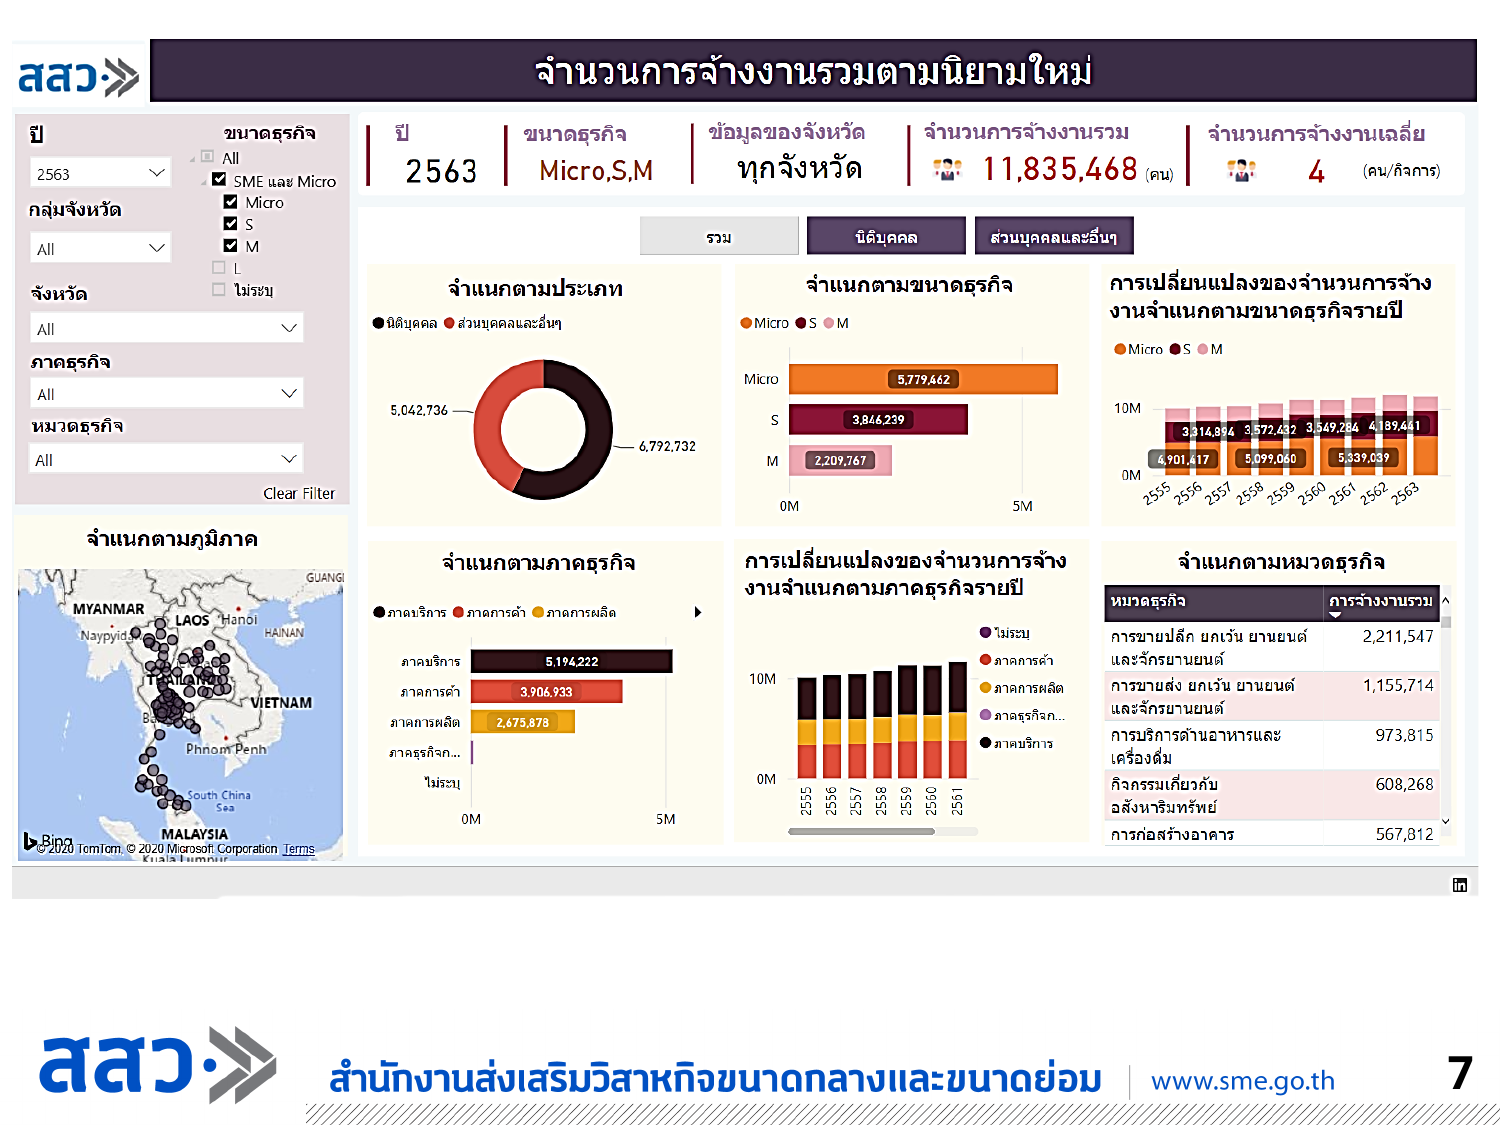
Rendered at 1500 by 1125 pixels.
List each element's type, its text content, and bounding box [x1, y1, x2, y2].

picture [0, 1009, 1500, 1125]
text_box 7 [1433, 1036, 1489, 1107]
picture [11, 38, 1479, 899]
